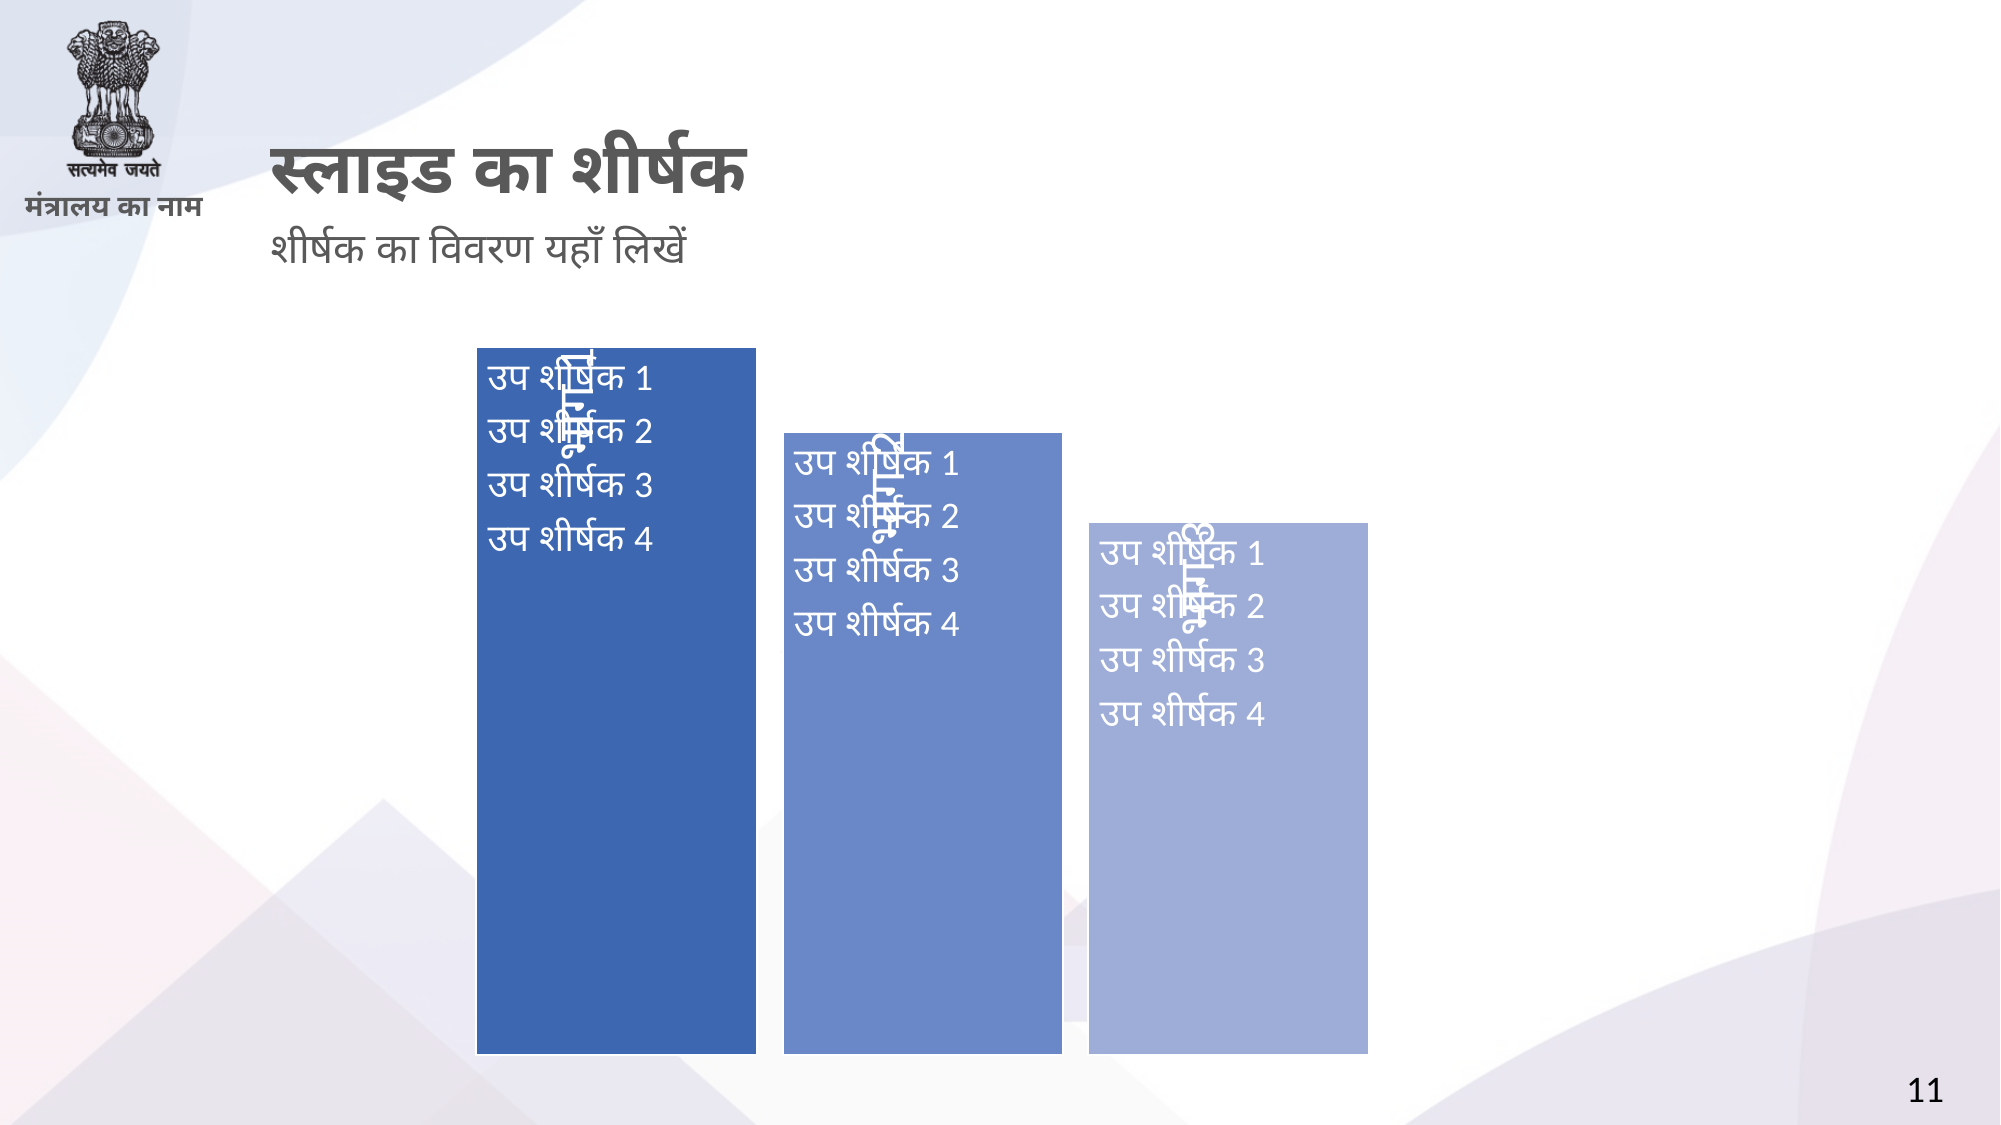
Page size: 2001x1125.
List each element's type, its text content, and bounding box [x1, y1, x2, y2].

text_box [255, 346, 1590, 1059]
picture [60, 19, 168, 179]
slide_number 11 [1850, 1057, 2000, 1125]
list स्लाइड का शीर्षक [255, 125, 1697, 209]
list शीर्षक का विवरण यहाँ लिखें [255, 219, 1697, 315]
